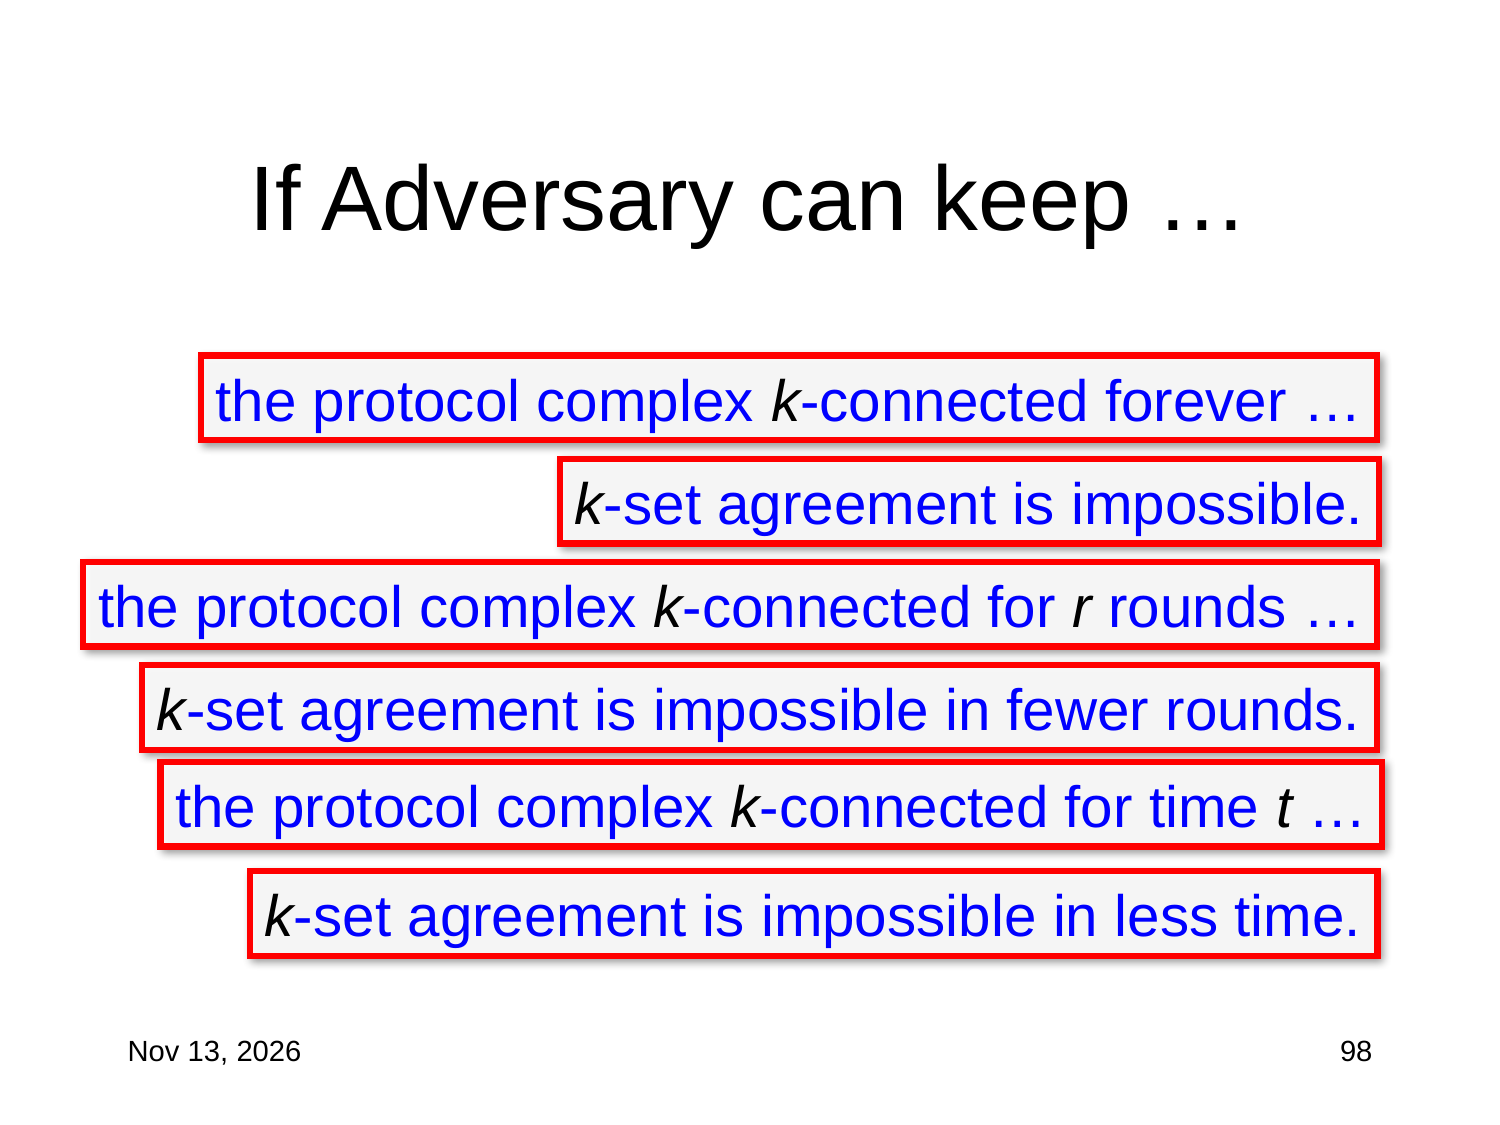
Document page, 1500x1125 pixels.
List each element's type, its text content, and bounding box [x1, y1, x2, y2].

text_box k-set agreement is impossible. [559, 458, 1379, 544]
text_box k-set agreement is impossible in fewer rounds. [142, 664, 1377, 750]
text_box k-set agreement is impossible in less time. [249, 871, 1378, 956]
text_box the protocol complex k-connected for r rounds … [83, 561, 1377, 647]
slide_number 98 [1074, 1024, 1388, 1101]
text_box the protocol complex k-connected for time t … [160, 761, 1383, 847]
slide_number 11-Nov-10 [112, 1024, 426, 1101]
text_box the protocol complex k-connected forever … [200, 355, 1378, 441]
title If Adversary can keep … [112, 99, 1388, 288]
